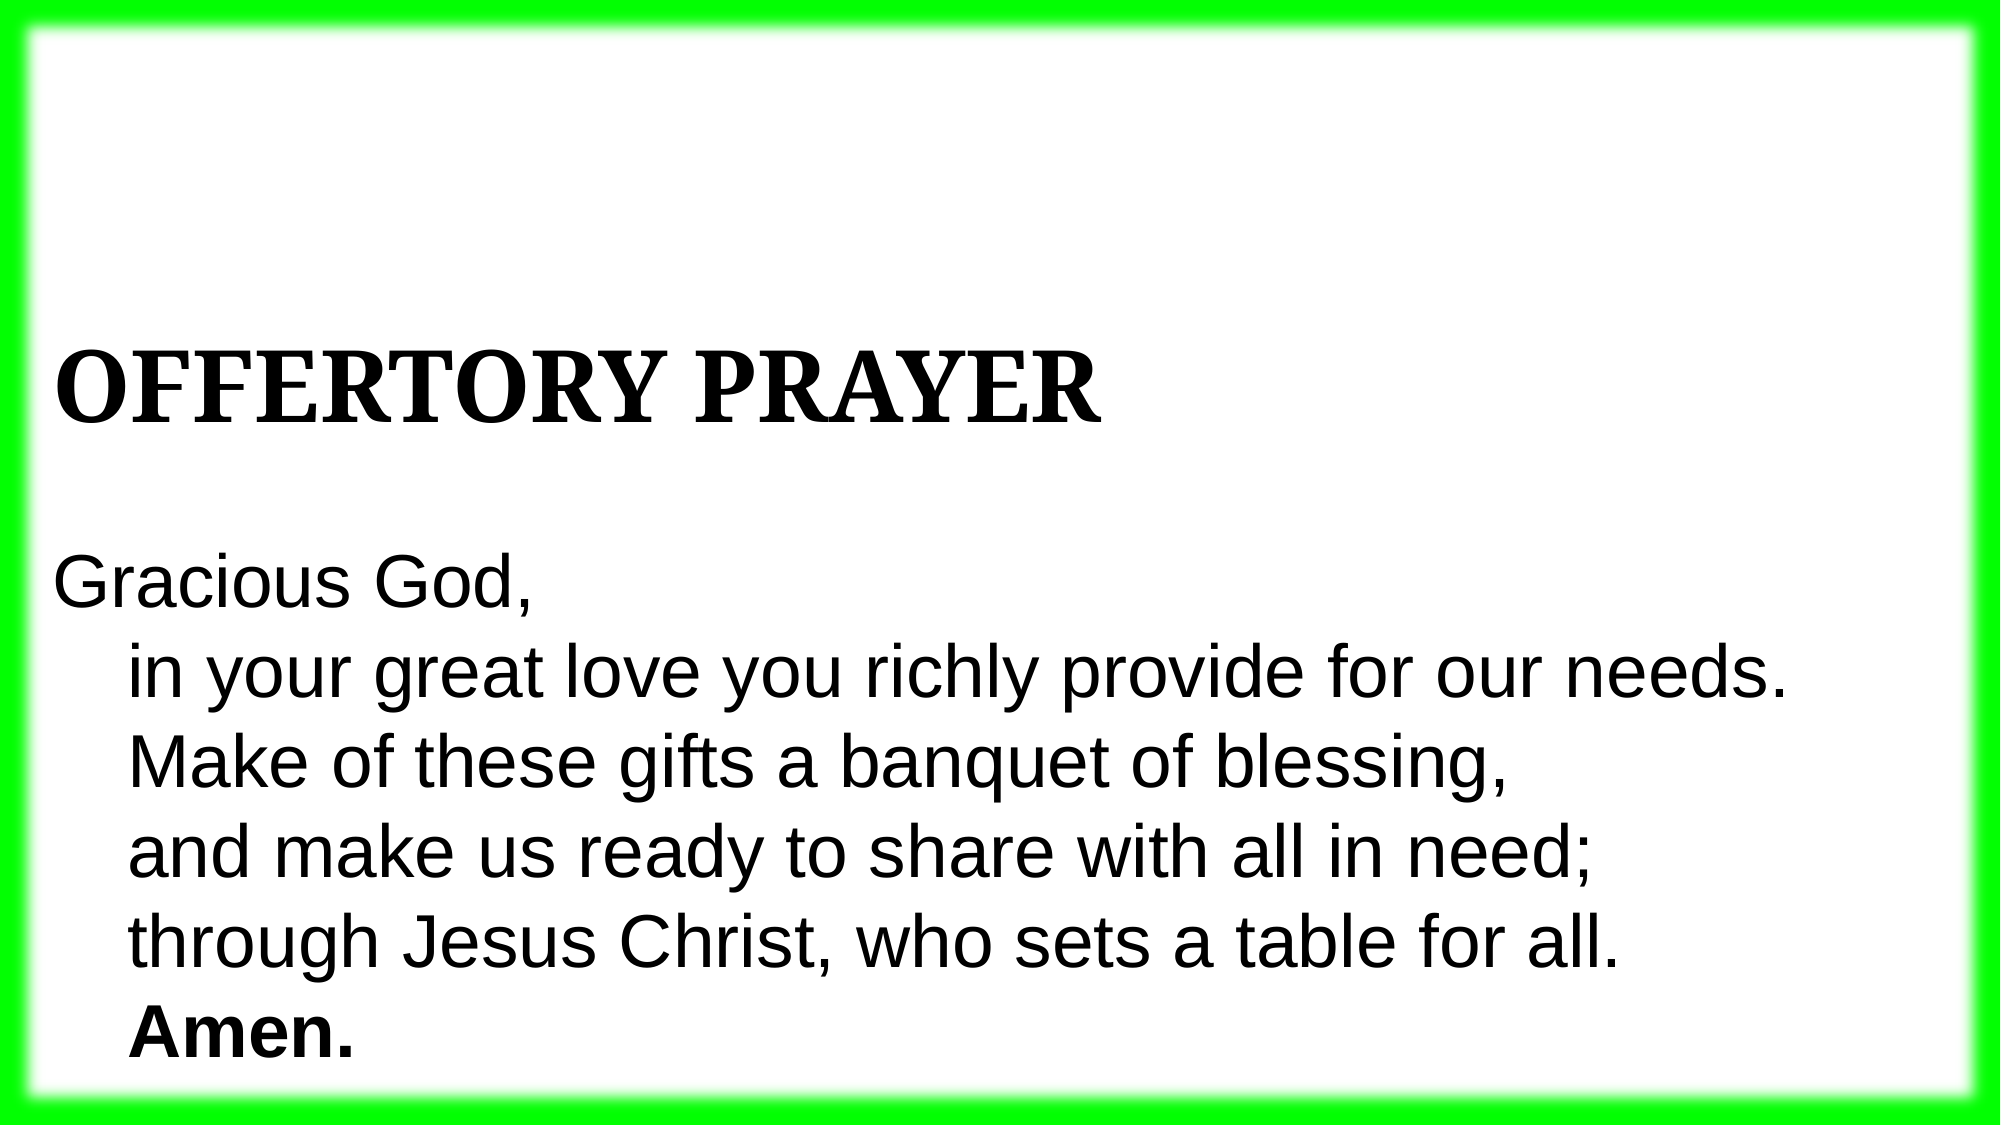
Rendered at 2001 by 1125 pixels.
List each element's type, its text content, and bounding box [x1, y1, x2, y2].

text_box Offertory Prayer Gracious God, in your great love you richly provide for our needs. Make of these gifts a banquet of blessing, and make us ready to share with all in need; through Jesus Christ, who sets a table for all. Amen. [37, 314, 1963, 1080]
picture [0, 0, 2001, 1125]
